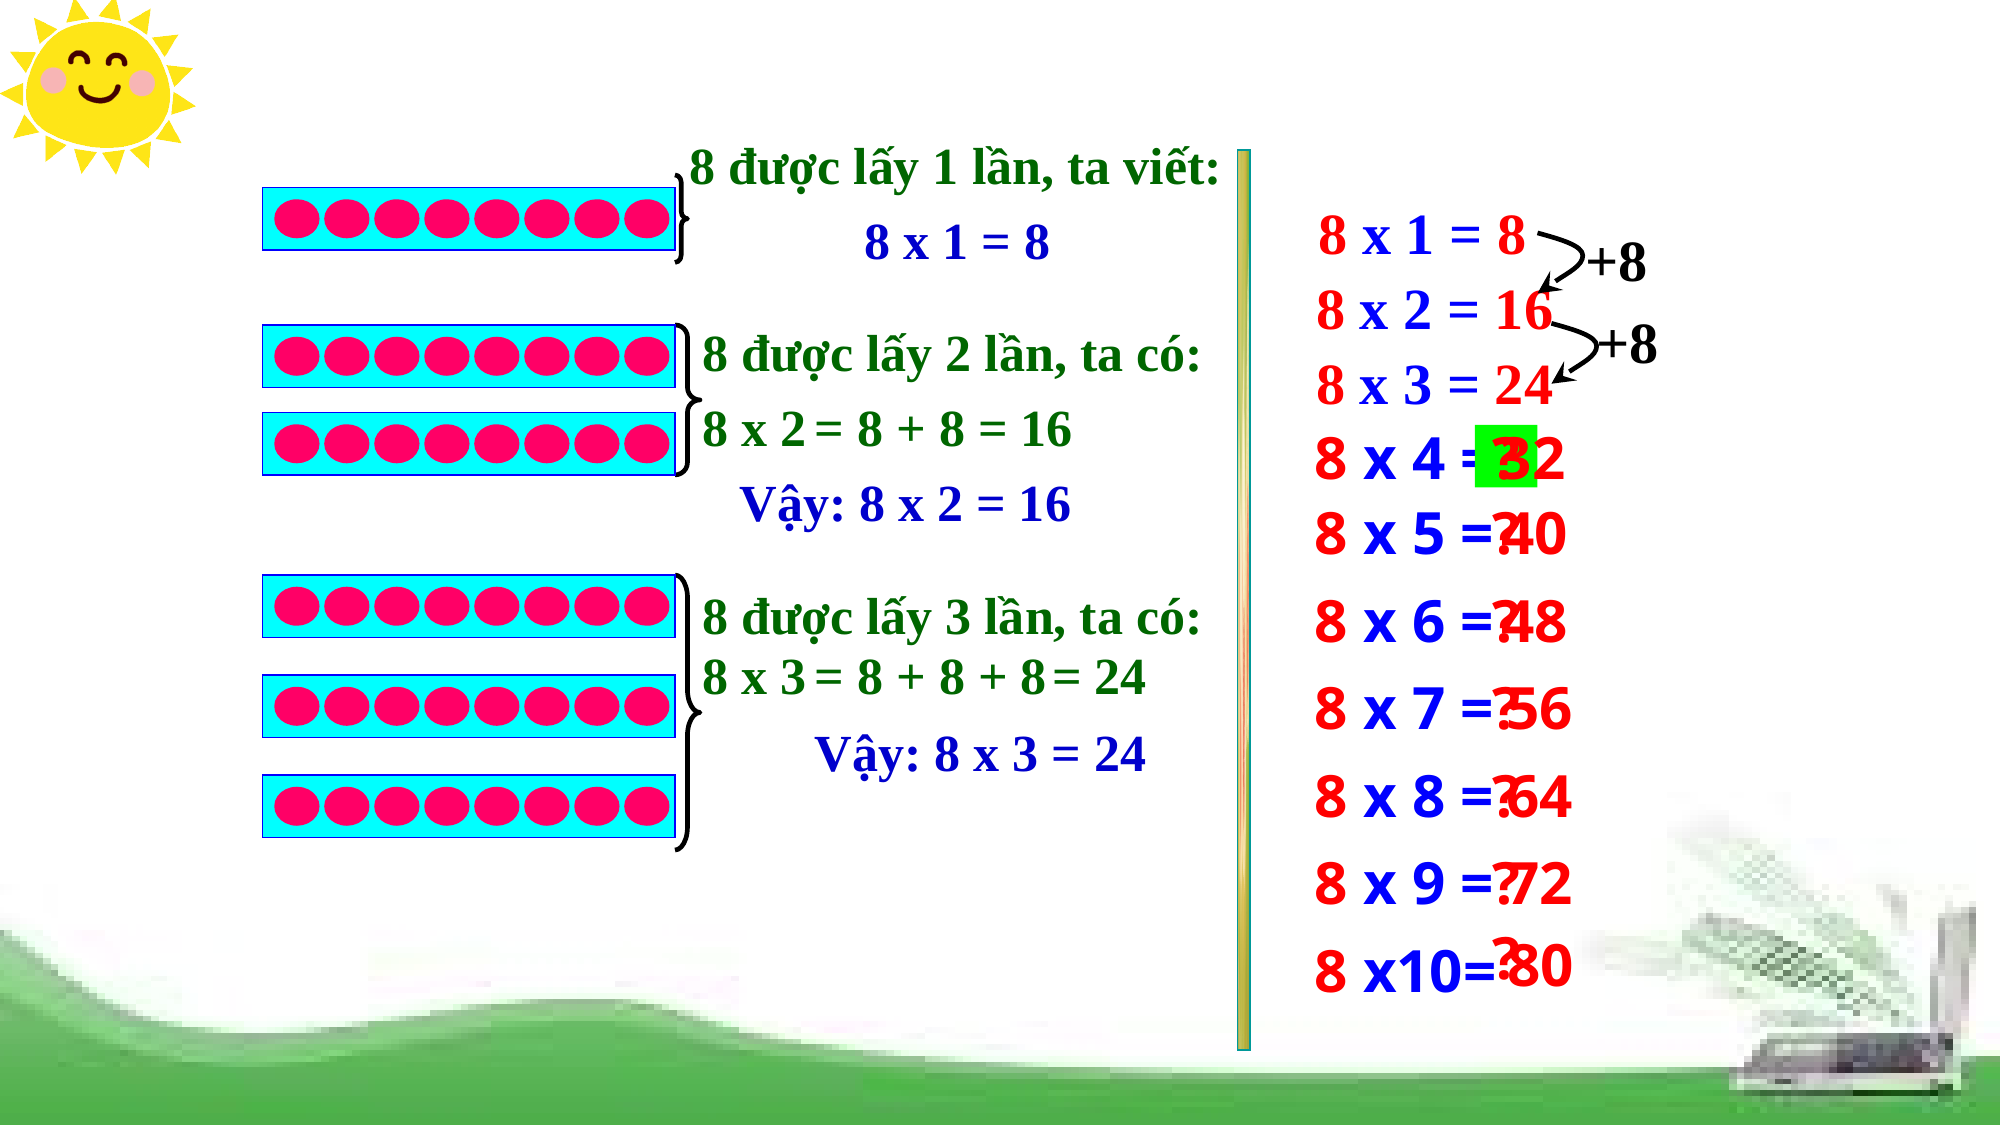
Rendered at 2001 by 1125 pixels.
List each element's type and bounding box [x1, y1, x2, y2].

text_box [262, 324, 675, 388]
text_box [262, 774, 675, 838]
text_box [262, 412, 675, 475]
picture [0, 0, 2000, 1125]
text_box [262, 574, 675, 638]
text_box [262, 674, 675, 738]
text_box [262, 187, 675, 250]
